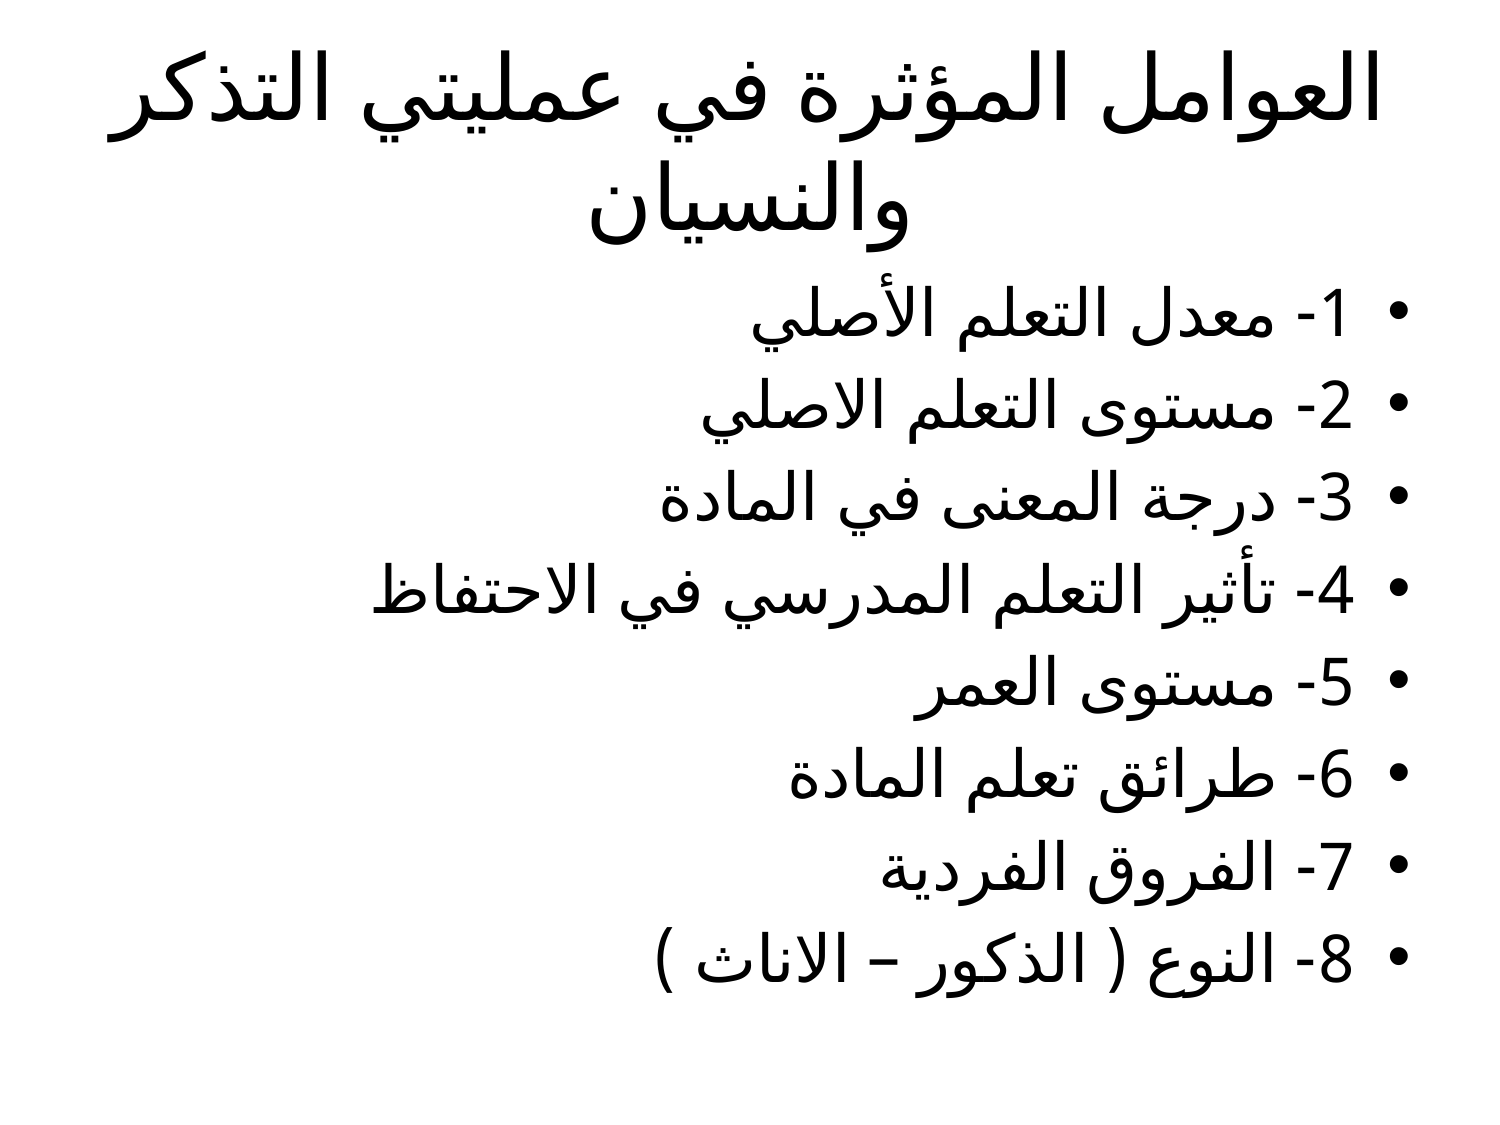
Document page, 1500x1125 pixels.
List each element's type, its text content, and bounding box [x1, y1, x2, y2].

list 1- معدل التعلم الأصلي 2- مستوى التعلم الاصلي 3- درجة المعنى في المادة 4- تأثير التعلم المدرسي في الاحتفاظ 5- مستوى العمر 6- طرائق تعلم المادة 7- الفروق الفردية 8- النوع ( الذكور – الاناث ) [75, 262, 1425, 1005]
title العوامل المؤثرة في عمليتي التذكر والنسيان [75, 45, 1425, 233]
